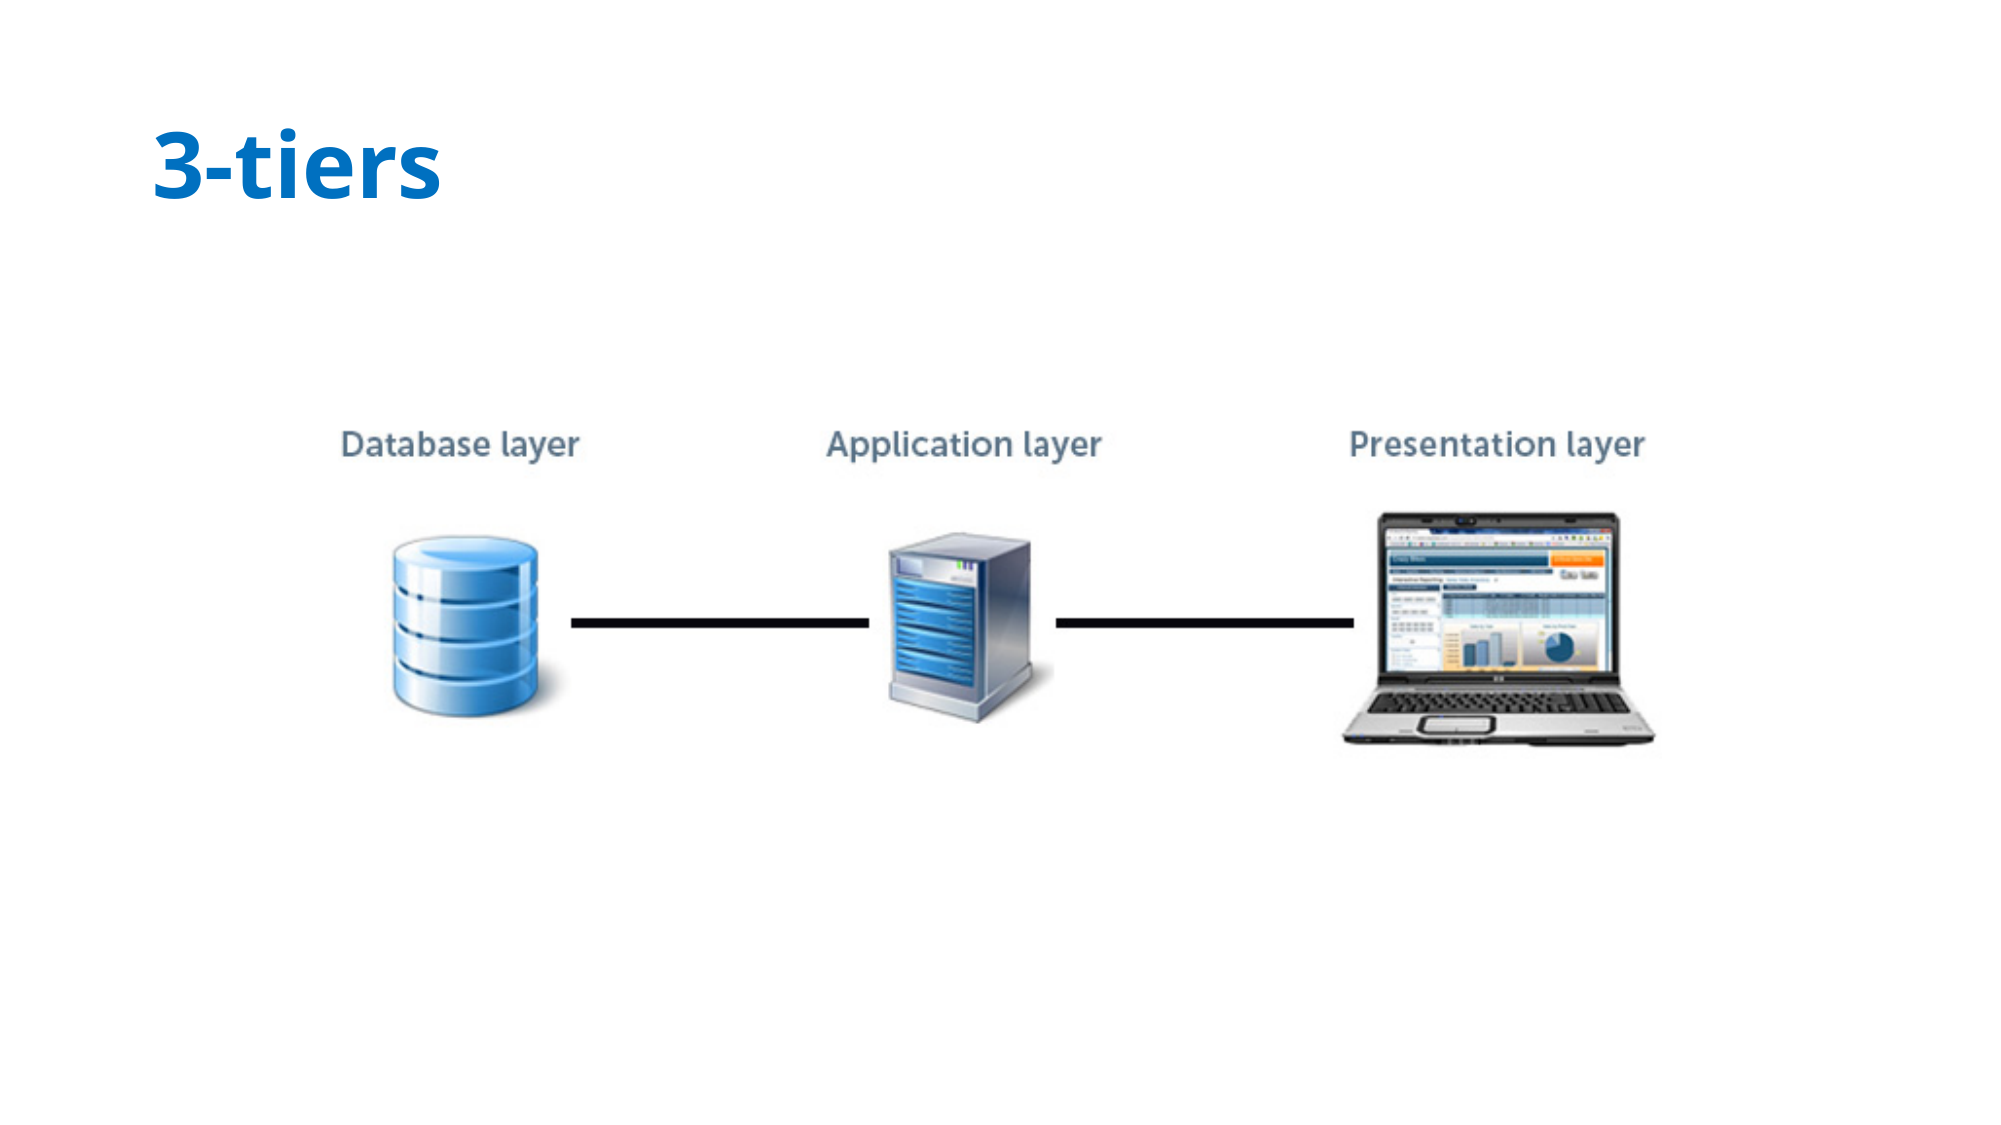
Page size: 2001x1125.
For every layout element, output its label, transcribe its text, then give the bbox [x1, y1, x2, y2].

picture [338, 338, 1662, 835]
title 3-tiers [137, 59, 1863, 278]
